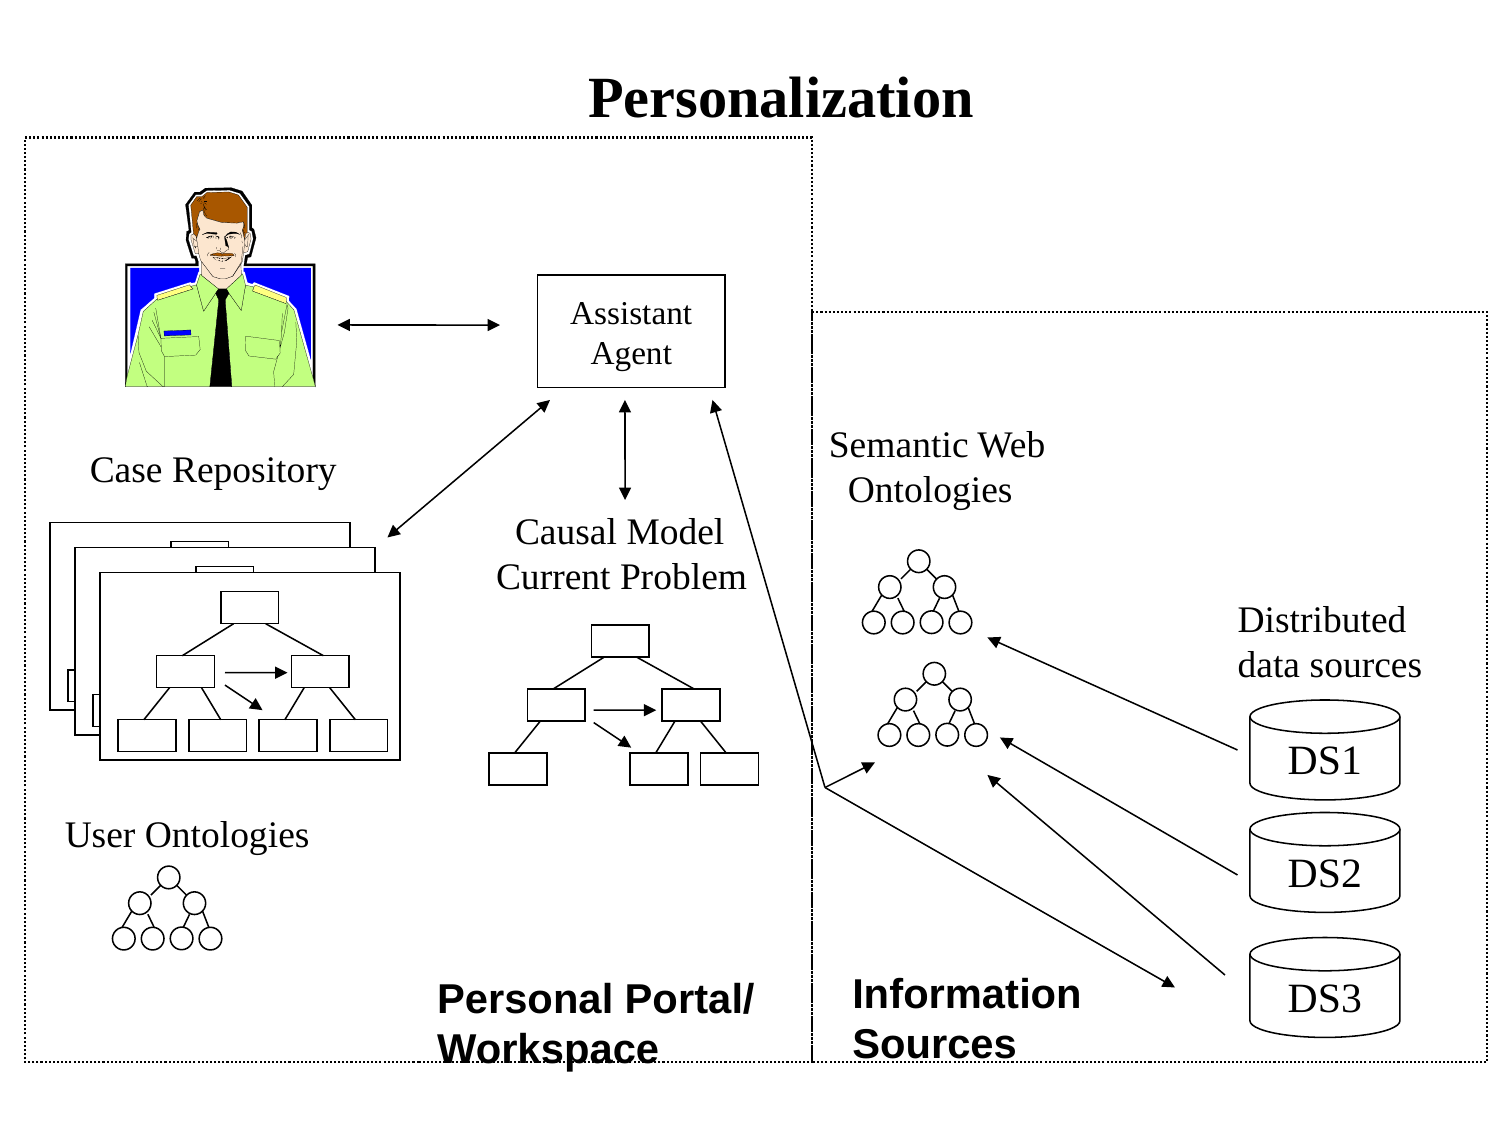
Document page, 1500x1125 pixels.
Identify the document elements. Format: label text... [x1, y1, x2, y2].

title Personalization [212, 37, 1350, 150]
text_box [812, 312, 1488, 1076]
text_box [24, 137, 813, 1080]
